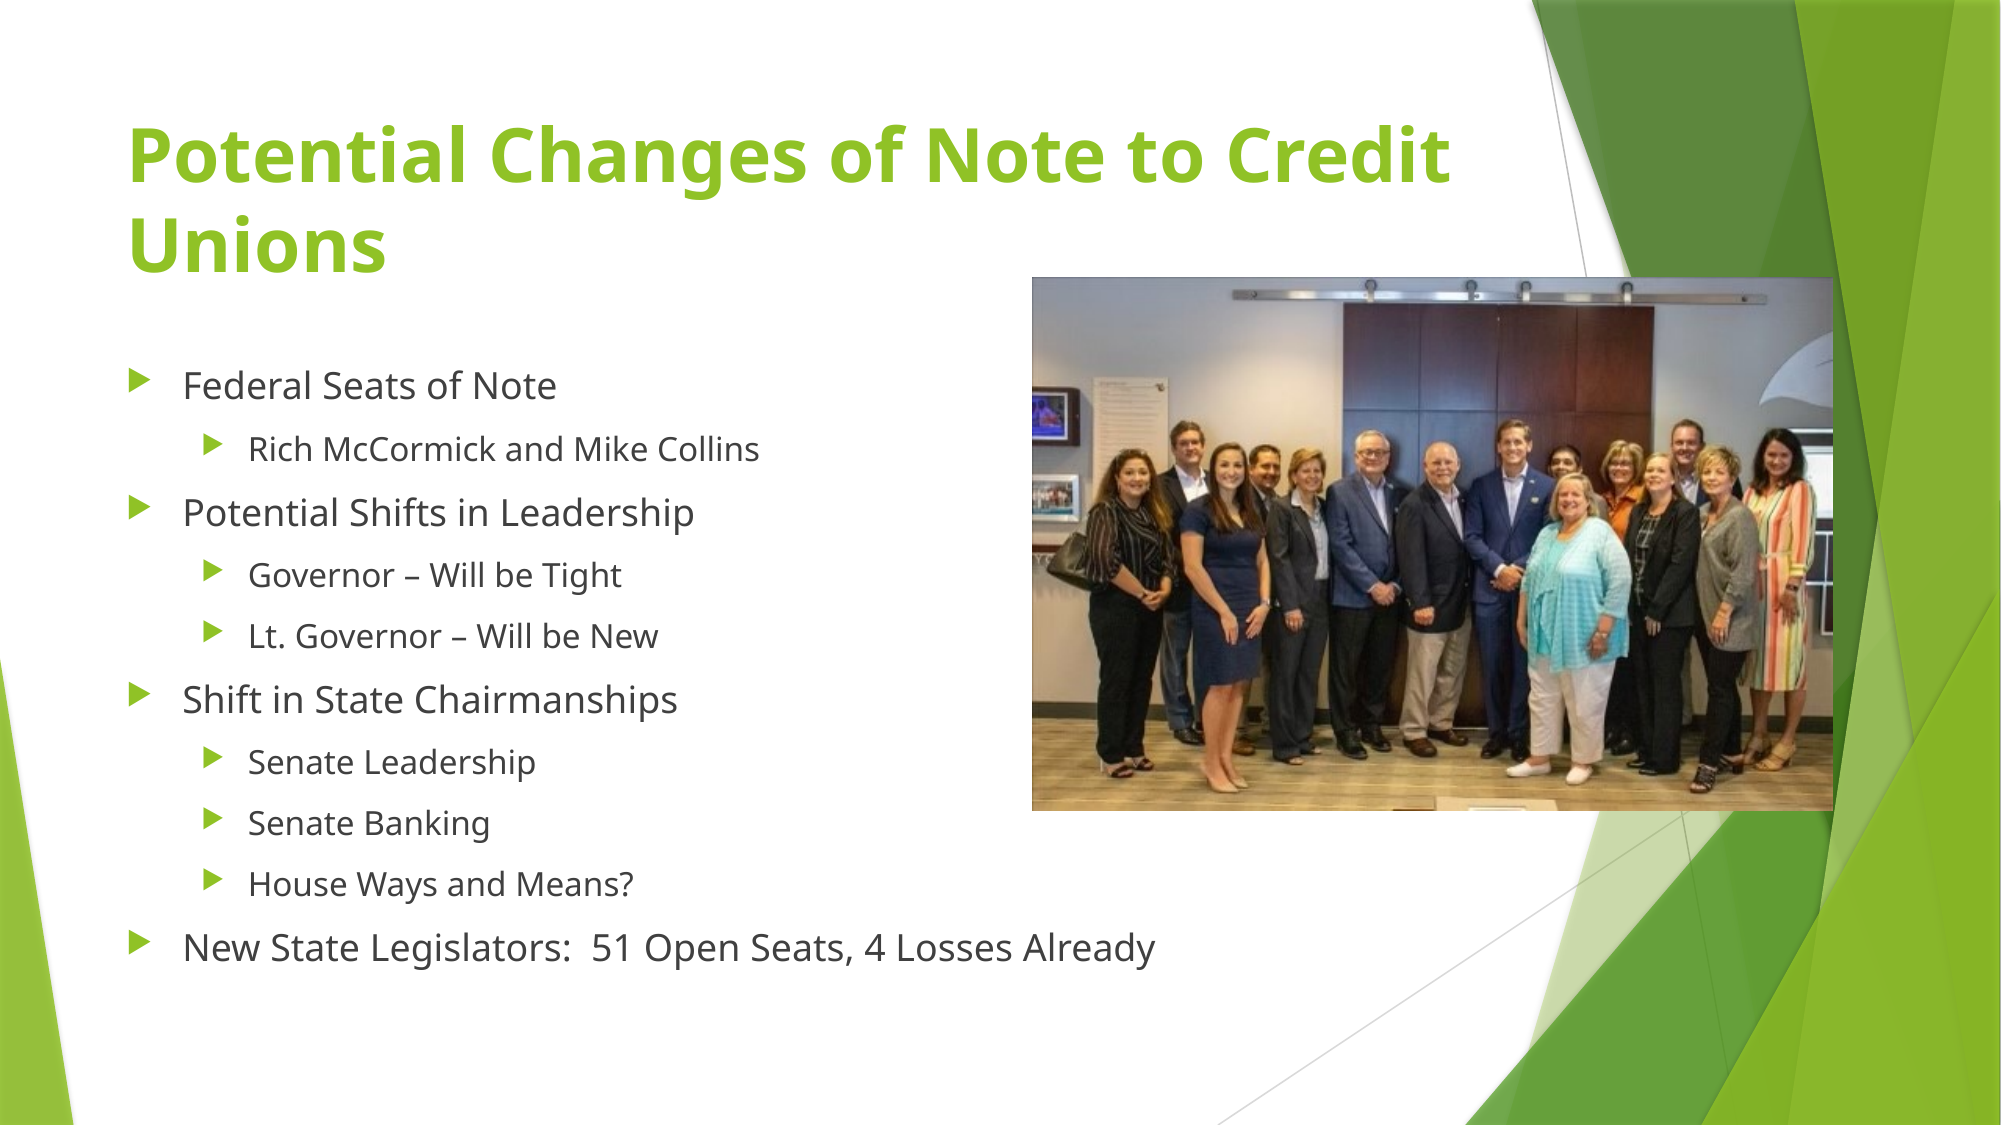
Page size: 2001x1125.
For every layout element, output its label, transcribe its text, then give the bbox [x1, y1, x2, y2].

list Federal Seats of Note Rich McCormick and Mike Collins Potential Shifts in Leadership Governor – Will be Tight Lt. Governor – Will be New Shift in State Chairmanships Senate Leadership Senate Banking House Ways and Means? New State Legislators: 51 Open Seats, 4 Losses Already [111, 354, 1522, 992]
title Potential Changes of Note to Credit Unions [111, 99, 1522, 317]
picture [1032, 276, 1834, 811]
